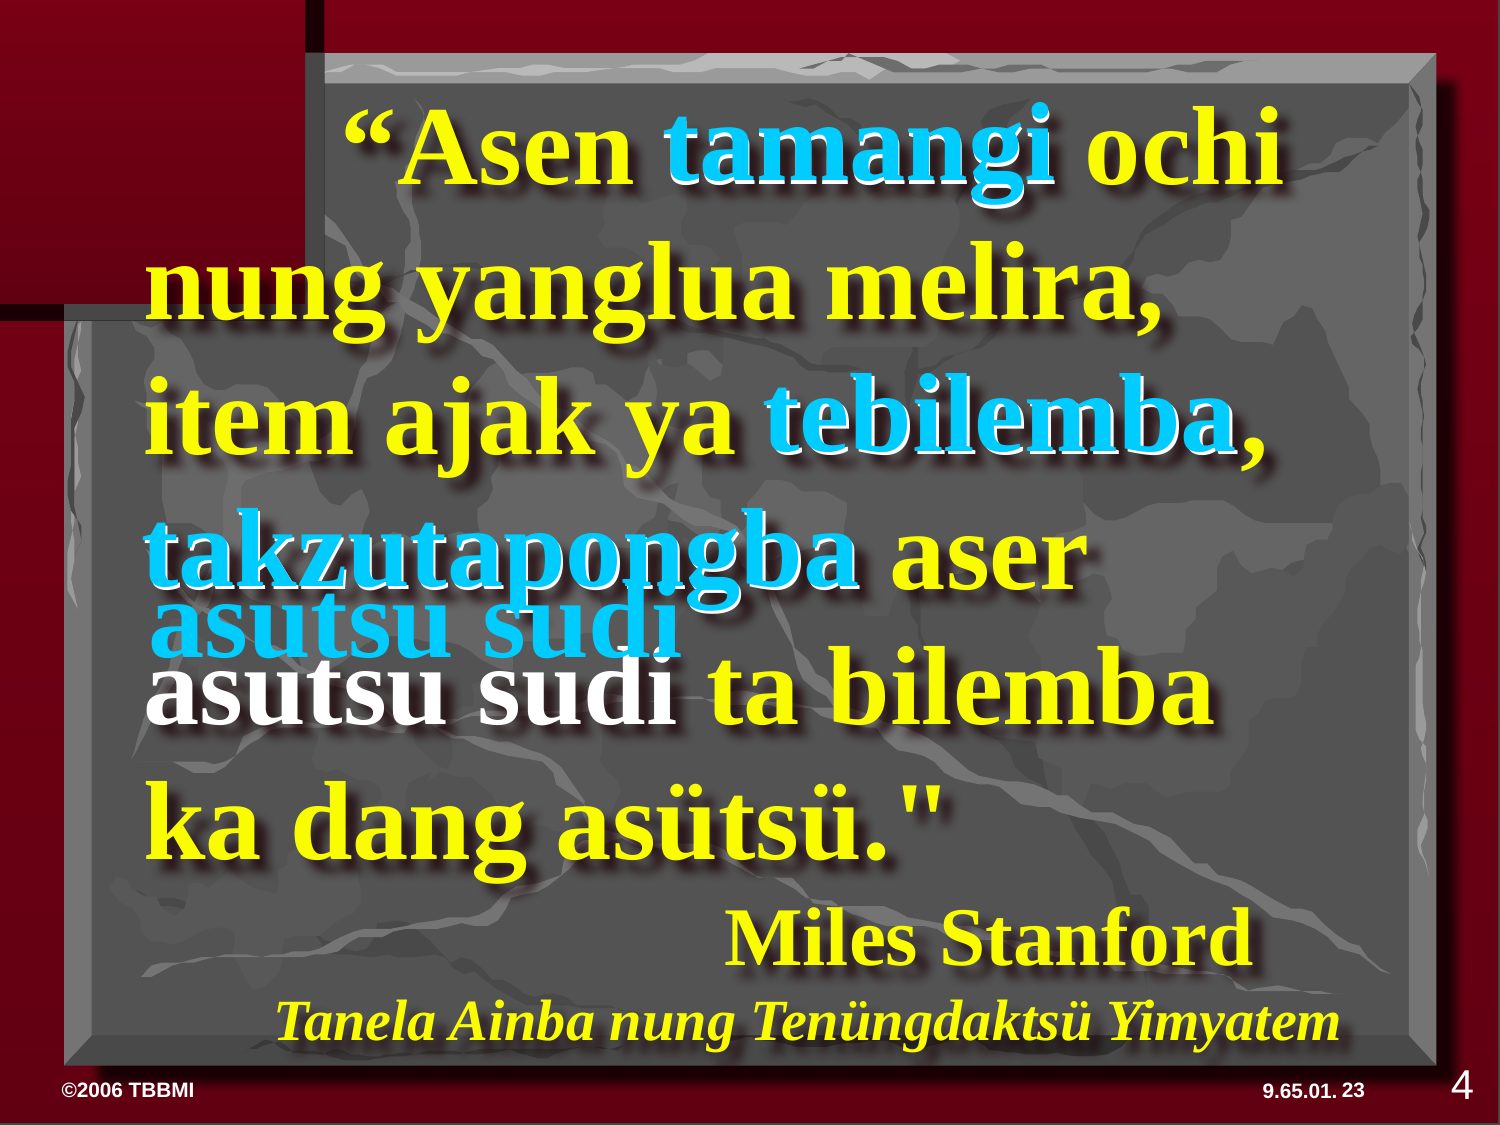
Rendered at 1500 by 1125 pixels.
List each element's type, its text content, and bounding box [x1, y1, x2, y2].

text_box 4 [1436, 1050, 1490, 1115]
text_box takzutapongba [126, 466, 938, 617]
text_box tebilemba [747, 331, 1281, 482]
text_box asutsu sudi [133, 537, 712, 823]
text_box tamangi [647, 60, 1077, 211]
text_box “Asen tamangi ochi nung yanglua melira, item ajak ya tebilemba, takzutapongba aser asutsu sudi ta bilemba ka dang asütsü." Miles Stanford Tanela Ainba nung Tenüngdaktsü Yimyatem [128, 64, 1369, 1059]
text_box 23 [1326, 1069, 1380, 1110]
